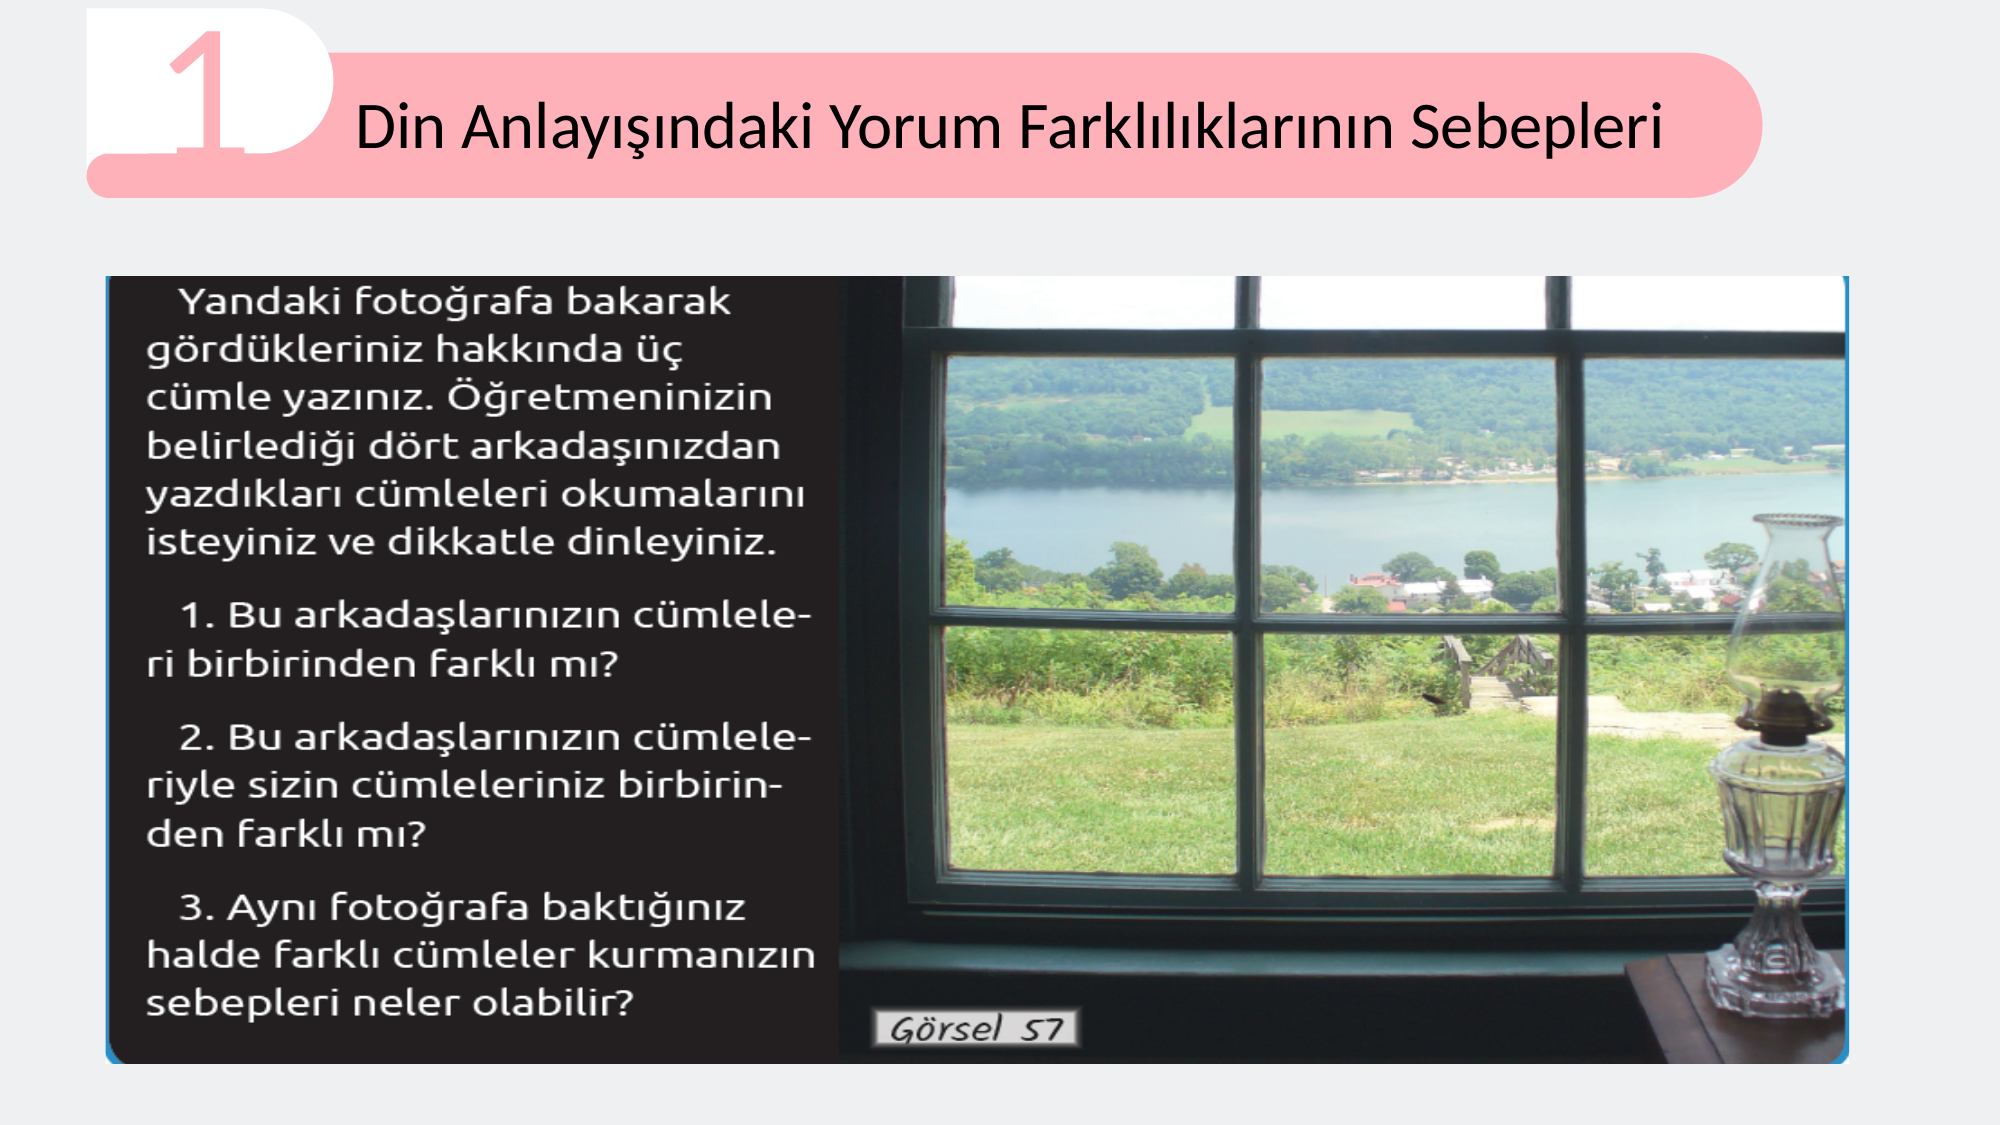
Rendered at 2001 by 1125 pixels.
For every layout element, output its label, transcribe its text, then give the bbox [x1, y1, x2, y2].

text_box [85, 7, 329, 155]
picture [105, 276, 1850, 1064]
text_box 1 [152, 28, 250, 52]
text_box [86, 52, 1763, 198]
